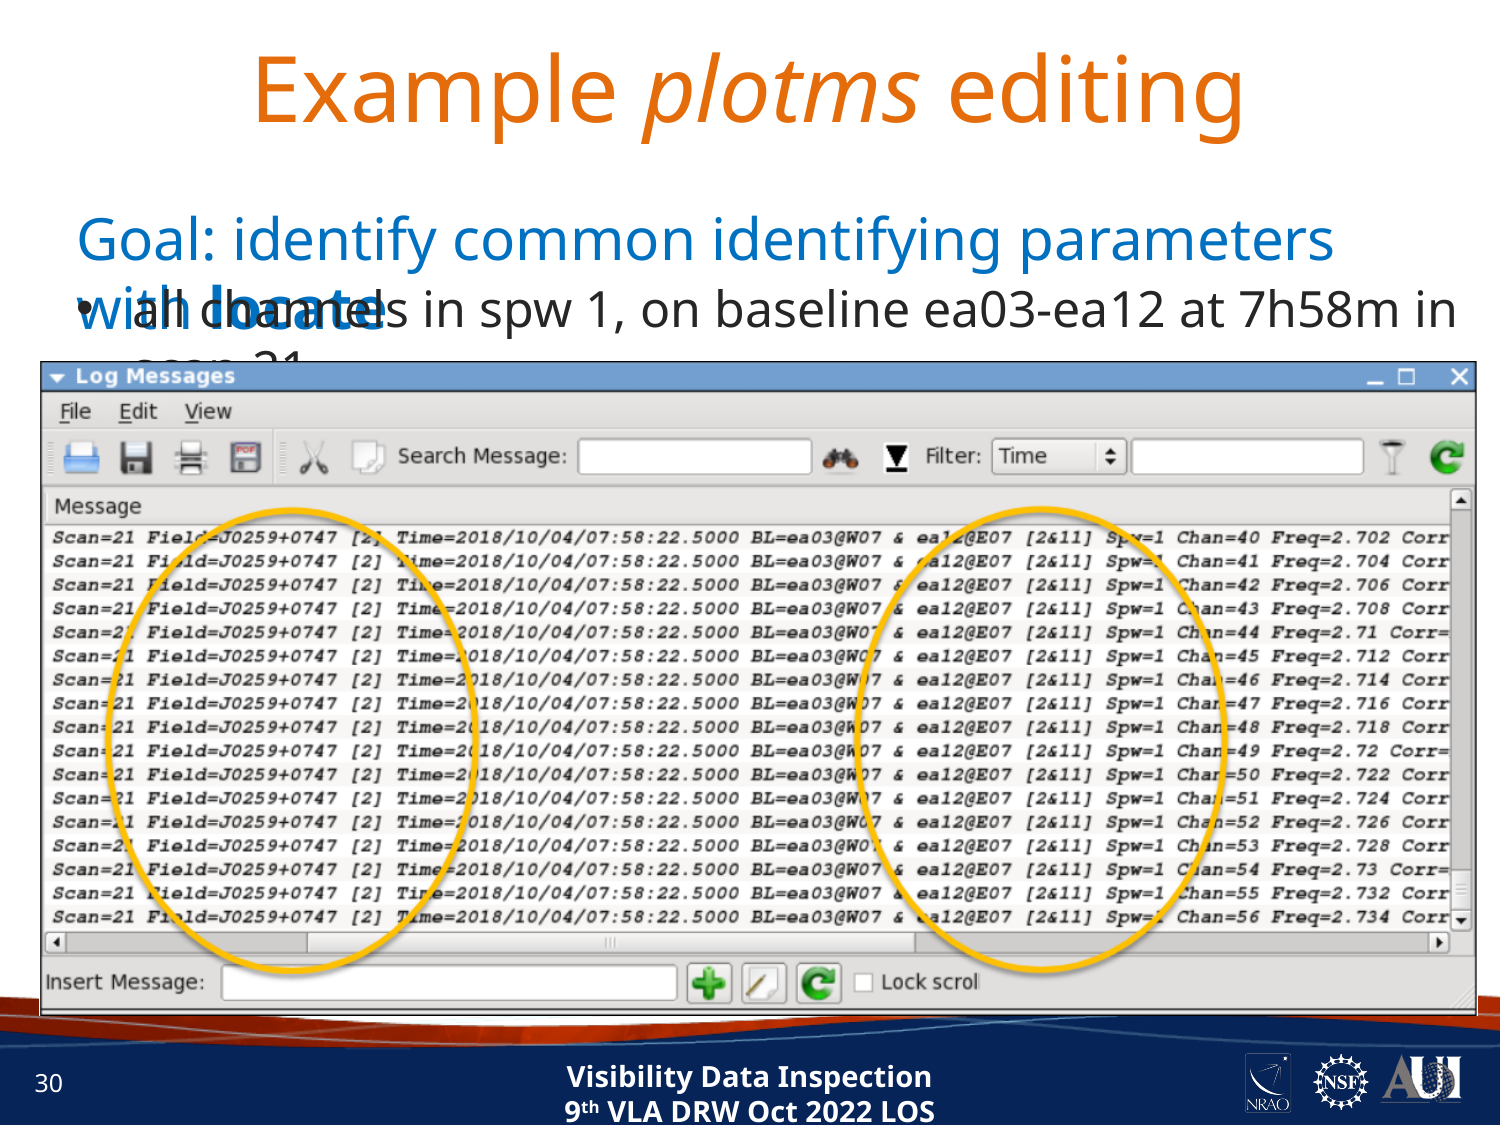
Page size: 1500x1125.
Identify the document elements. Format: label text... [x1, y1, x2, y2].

list Example plotms editing [41, 23, 1458, 159]
list Goal: identify common identifying parameters with locate [61, 194, 1478, 270]
picture [0, 361, 1500, 1109]
list all channels in spw 1, on baseline ea03-ea12 at 7h58m in scan 21 [61, 270, 1478, 361]
